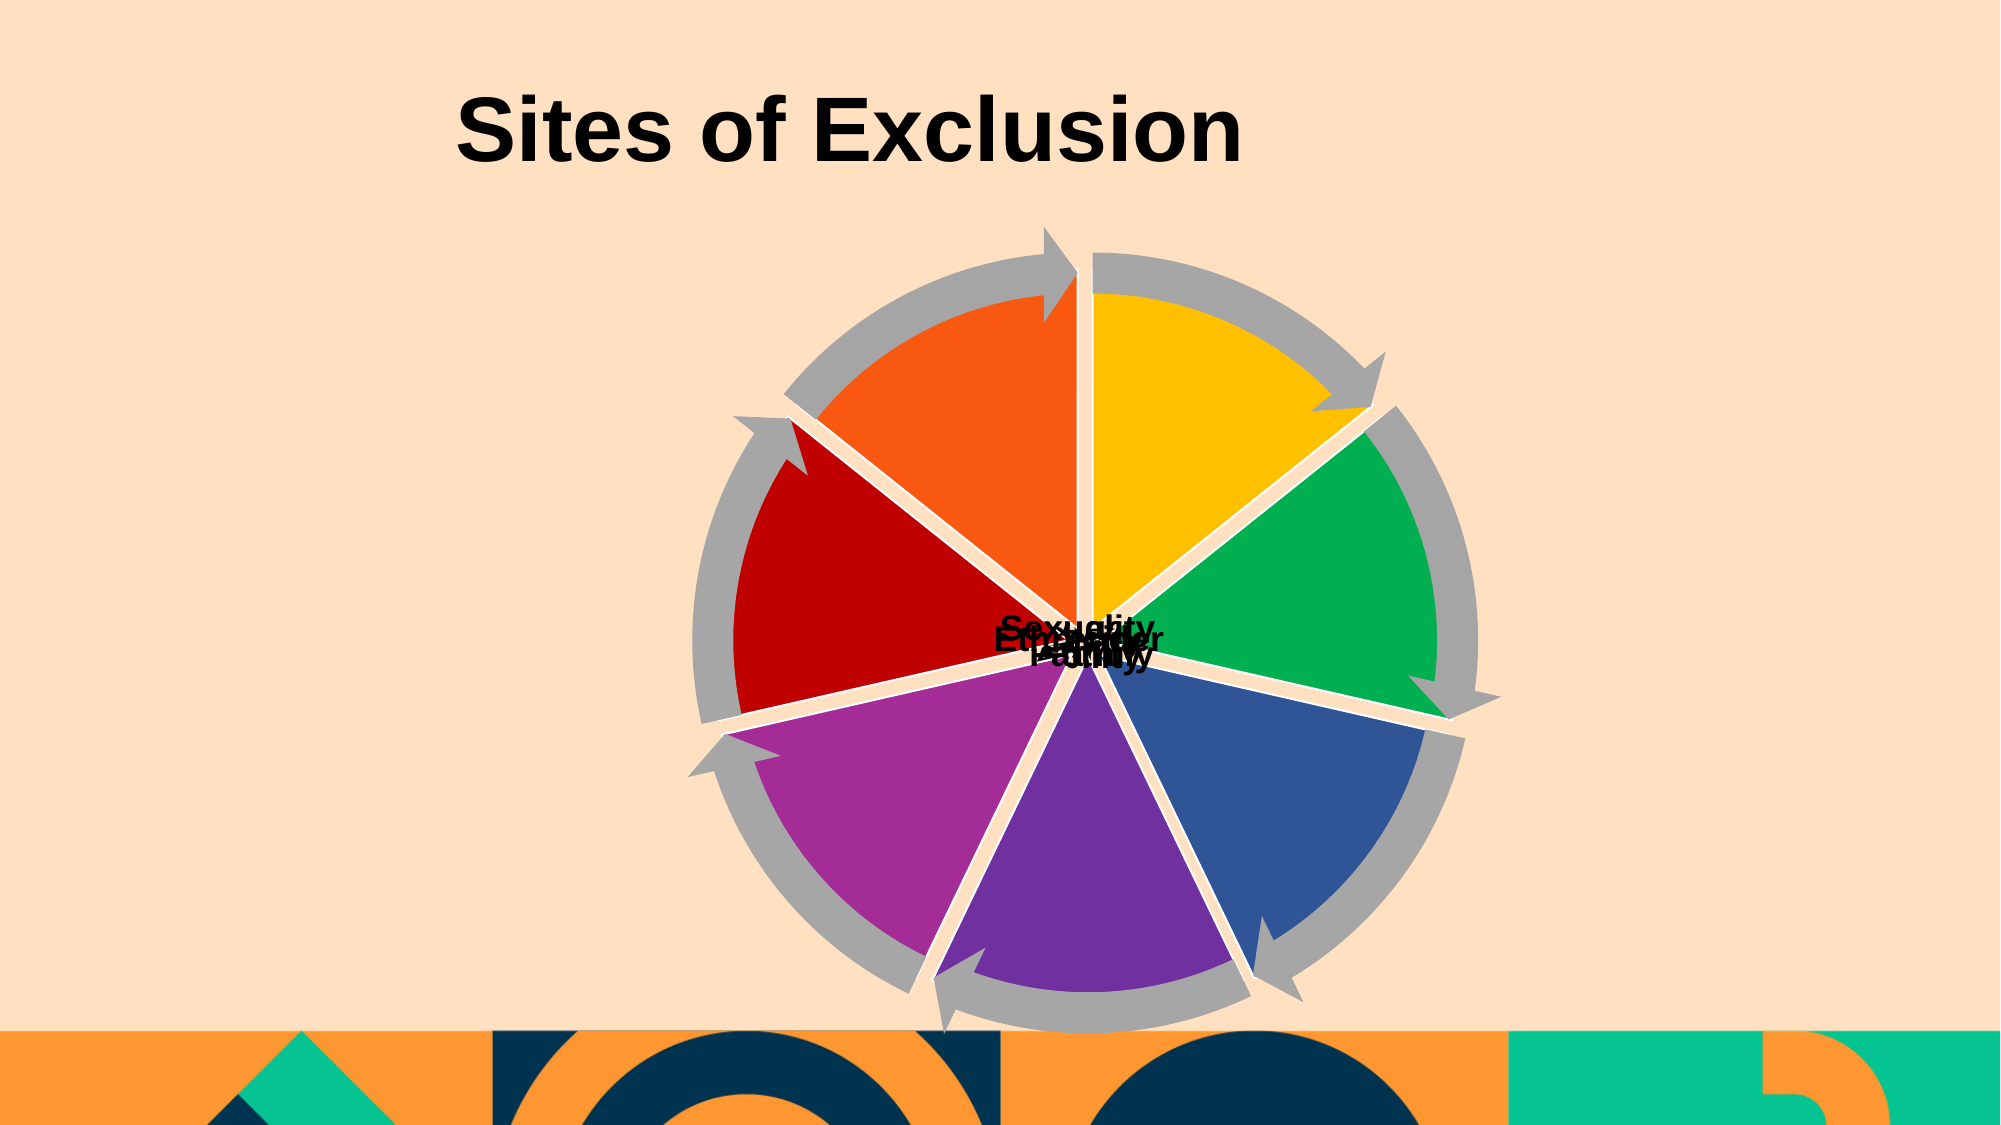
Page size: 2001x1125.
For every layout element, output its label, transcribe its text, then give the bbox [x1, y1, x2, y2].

title Sites of Exclusion [440, 22, 2000, 241]
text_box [378, 217, 1793, 1073]
picture [0, 0, 2001, 1125]
